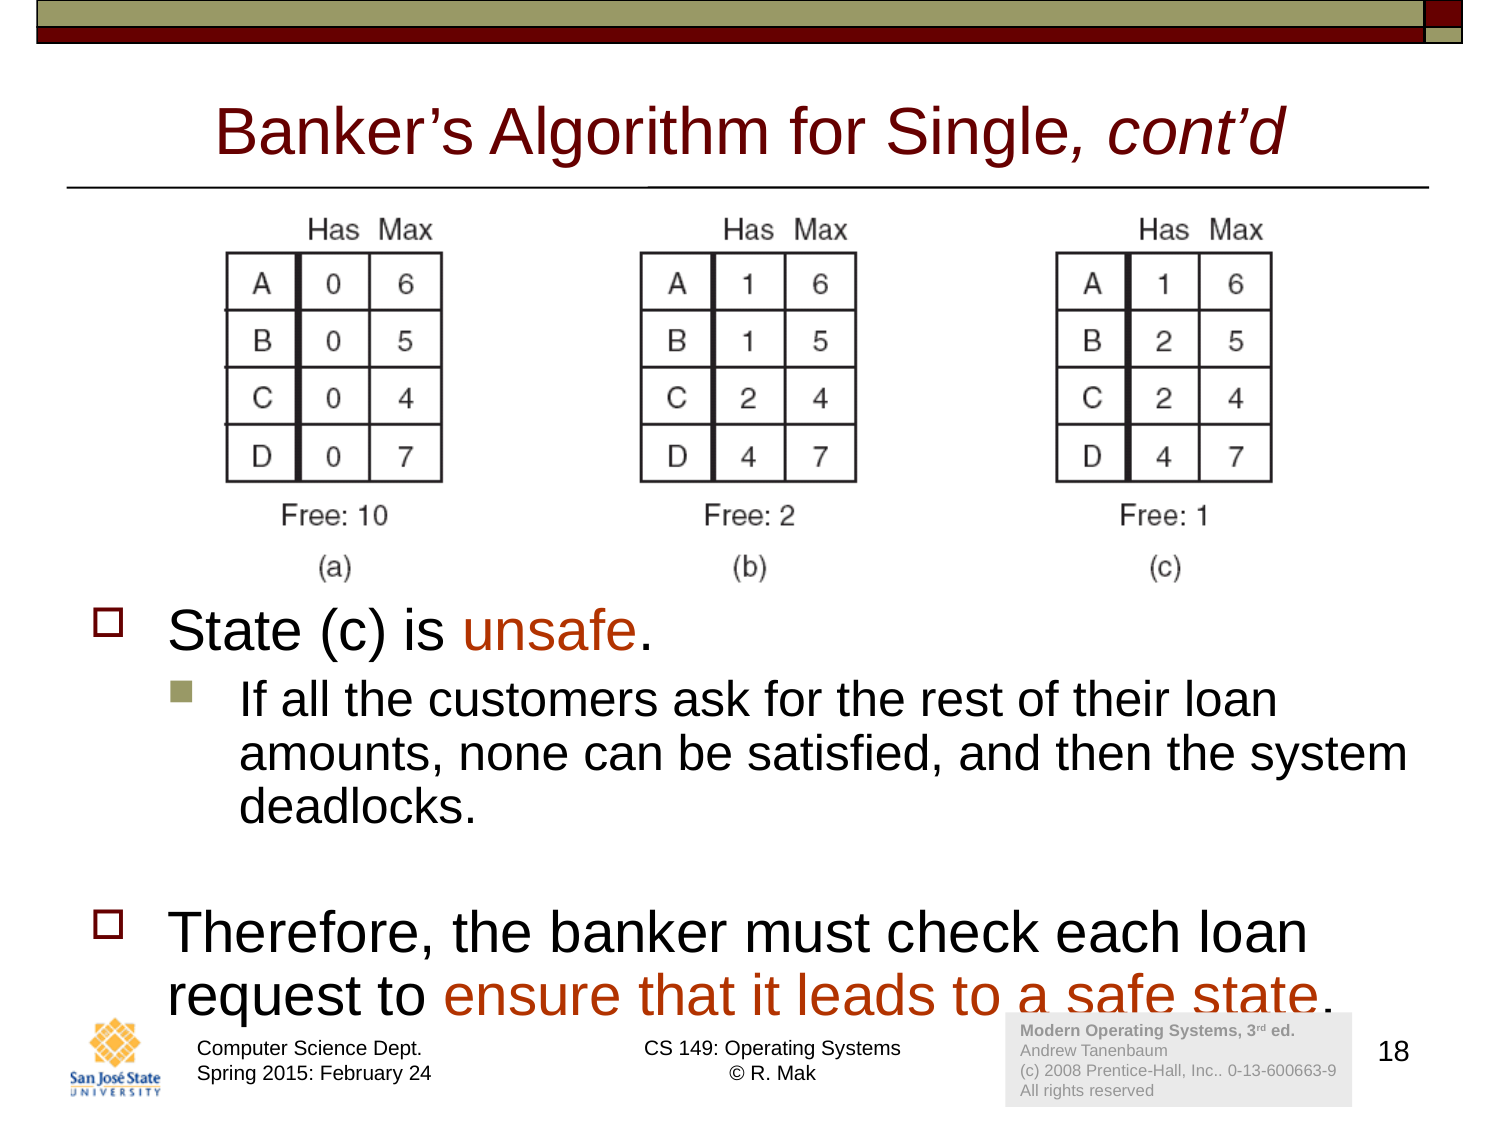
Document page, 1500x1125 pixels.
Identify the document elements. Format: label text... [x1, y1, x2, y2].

text_box Modern Operating Systems, 3rd ed. Andrew Tanenbaum (c) 2008 Prentice-Hall, Inc.. 0-13-600663-9 All rights reserved [1005, 1012, 1353, 1107]
slide_number 18 [1353, 1025, 1425, 1100]
picture [194, 202, 1294, 592]
picture [60, 1012, 166, 1112]
list State (c) is unsafe. If all the customers ask for the rest of their loan amounts, none can be satisfied, and then the system deadlocks. Therefore, the banker must check each loan request to ensure that it leads to a safe state. [75, 592, 1425, 1013]
title Banker’s Algorithm for Single, cont’d [75, 67, 1425, 175]
